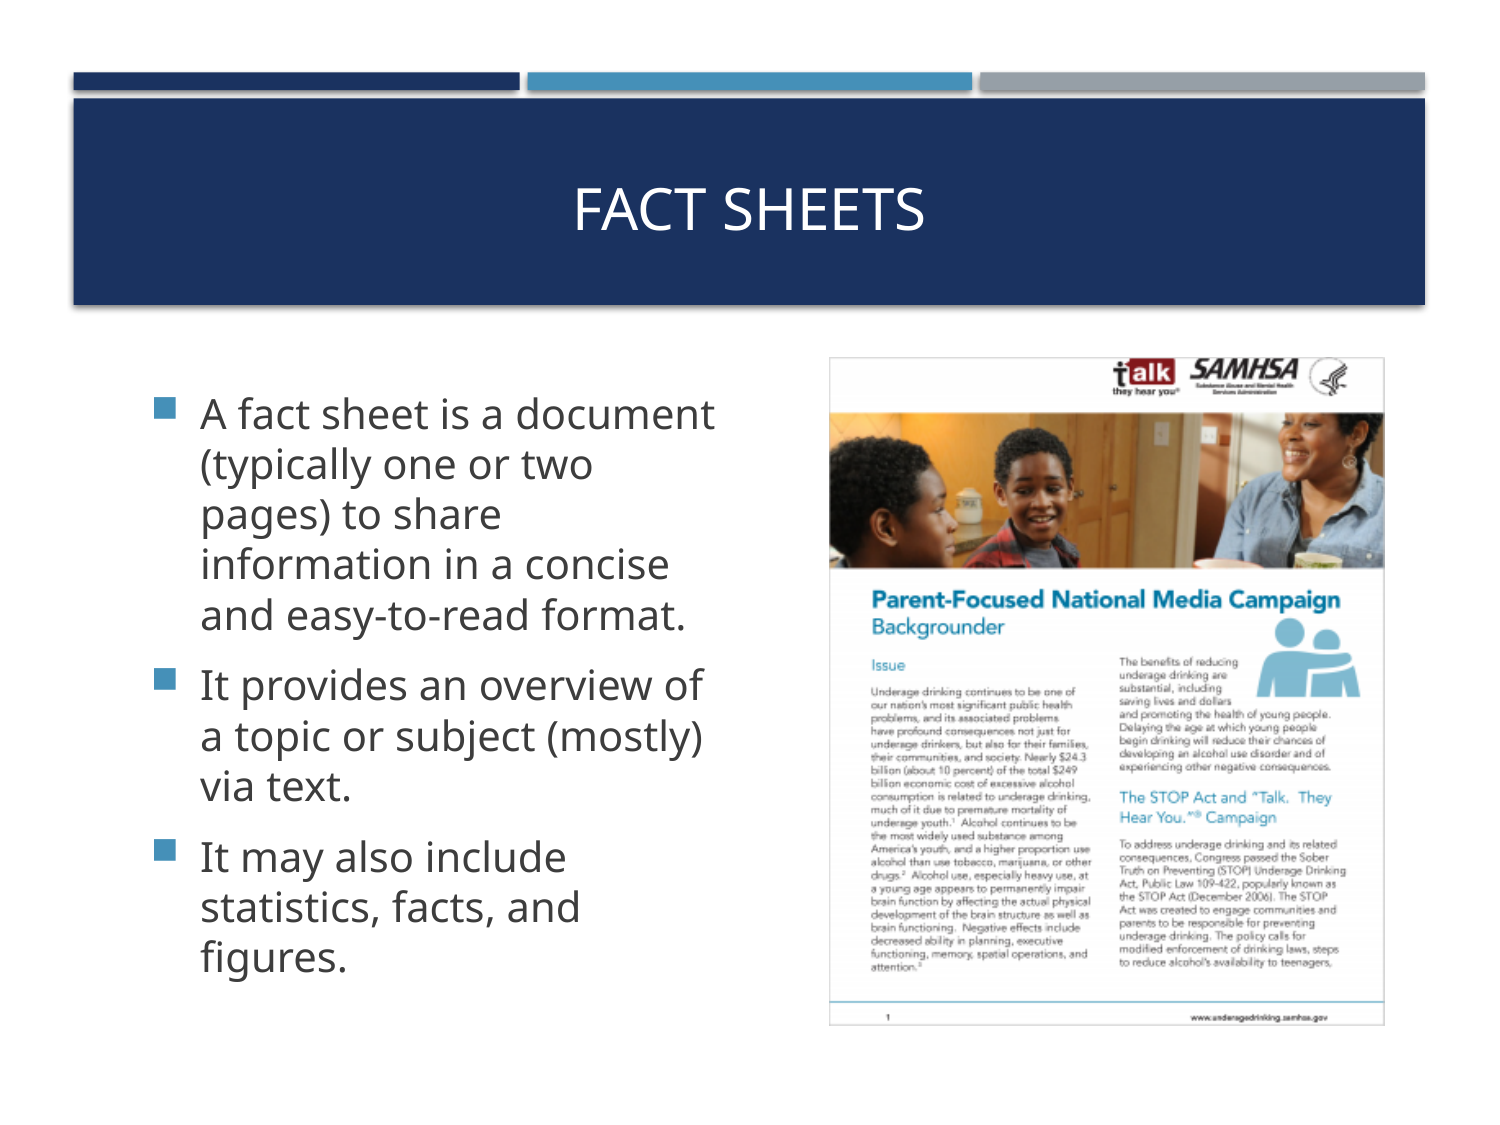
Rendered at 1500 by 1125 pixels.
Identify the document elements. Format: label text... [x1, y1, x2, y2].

list A fact sheet is a document (typically one or two pages) to share information in a concise and easy-to-read format. It provides an overview of a topic or subject (mostly) via text. It may also include statistics, facts, and figures. [135, 236, 750, 990]
picture [828, 356, 1385, 1026]
title Fact Sheets [0, 87, 1500, 250]
